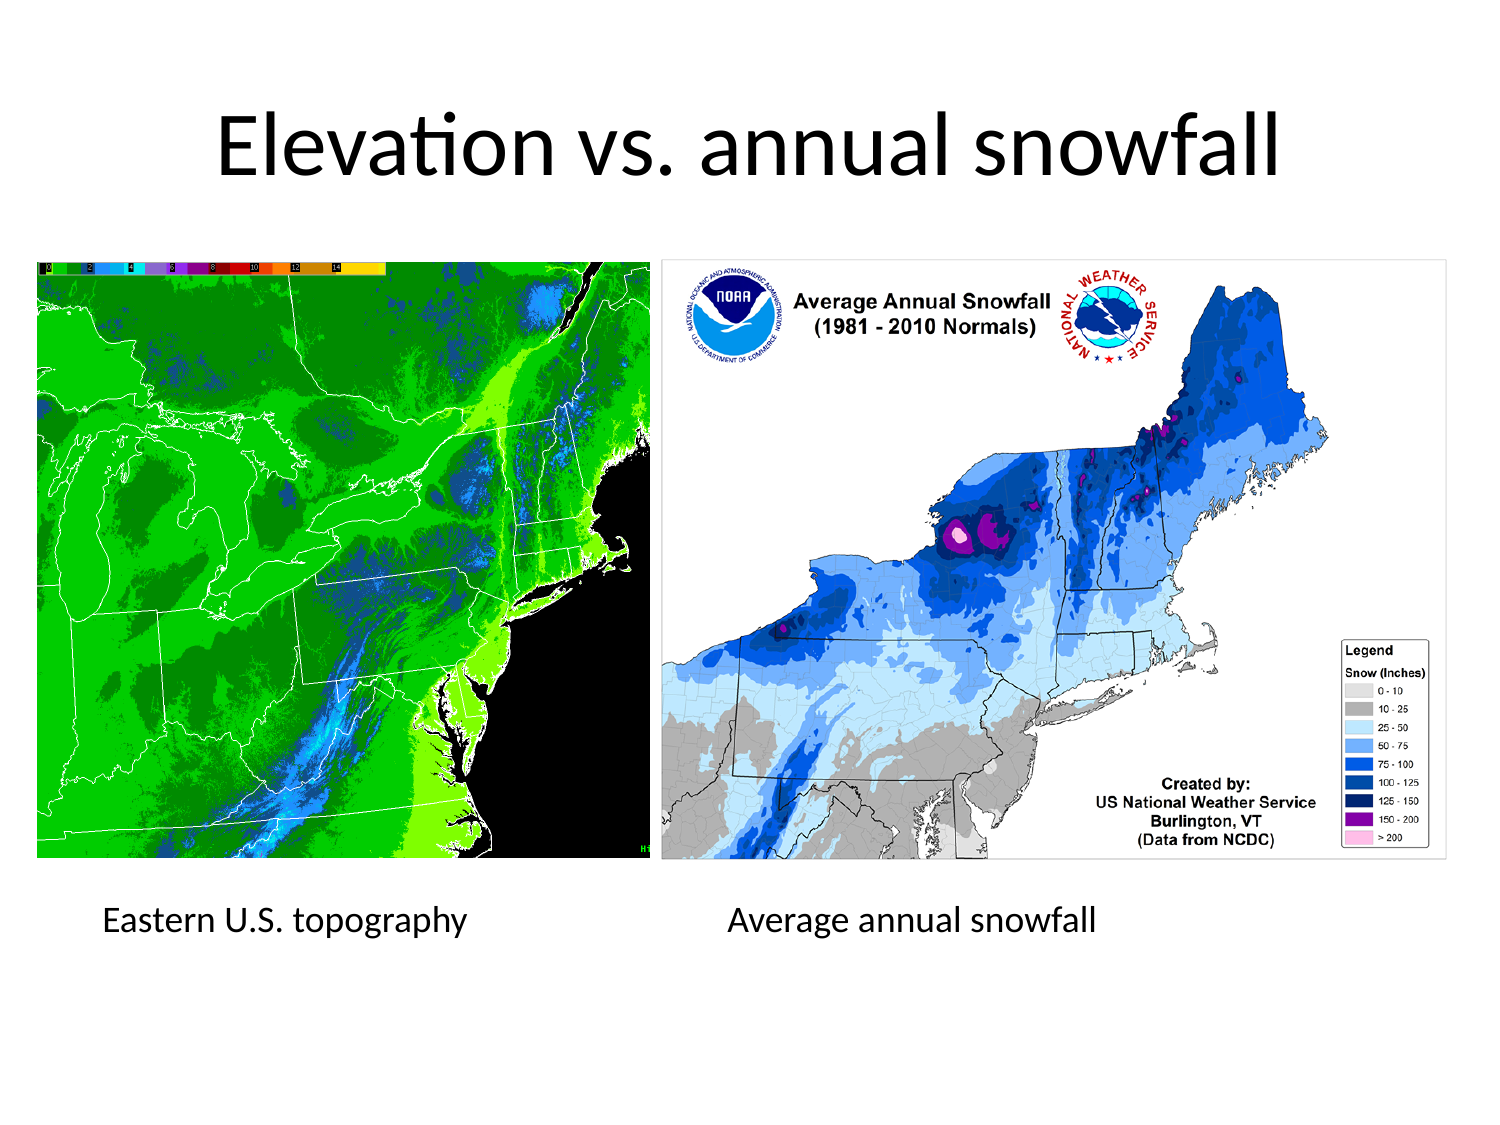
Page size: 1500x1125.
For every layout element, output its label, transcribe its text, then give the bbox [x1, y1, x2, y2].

text_box Average annual snowfall [712, 887, 1338, 948]
title Elevation vs. annual snowfall [75, 45, 1425, 233]
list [37, 262, 644, 858]
picture [649, 249, 1457, 871]
text_box Eastern U.S. topography [87, 887, 600, 948]
